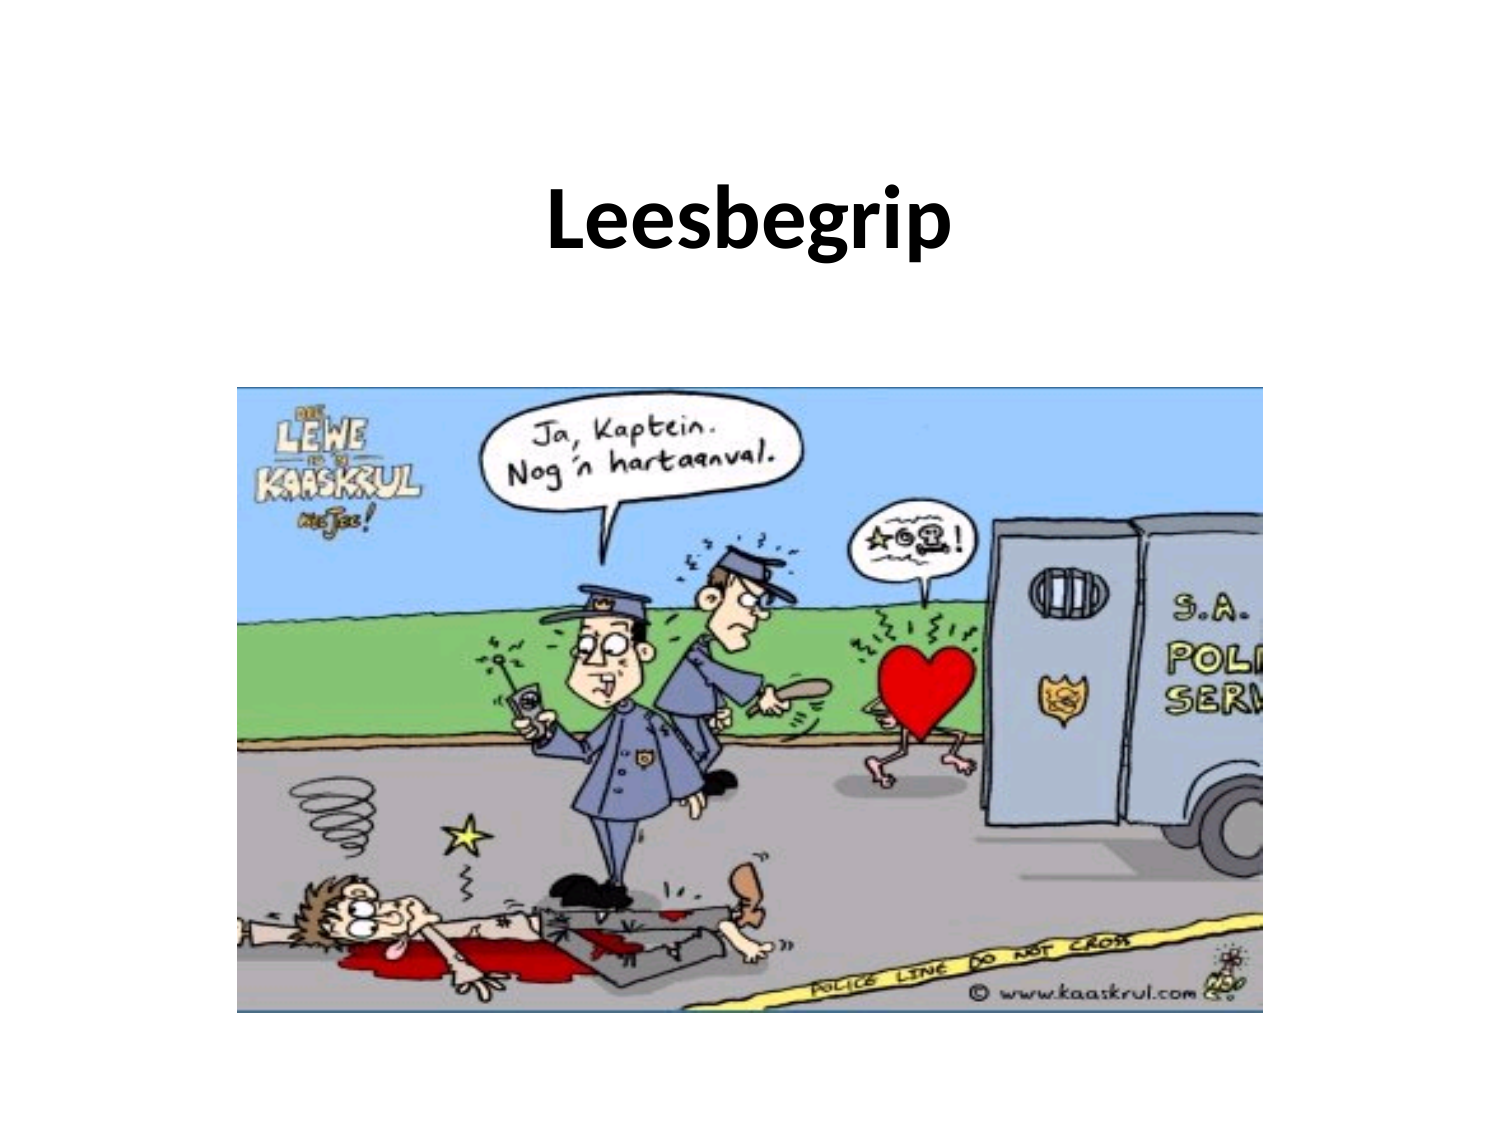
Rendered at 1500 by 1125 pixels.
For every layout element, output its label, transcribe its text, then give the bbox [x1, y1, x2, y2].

title Leesbegrip [112, 149, 1388, 275]
picture [237, 387, 1263, 1013]
